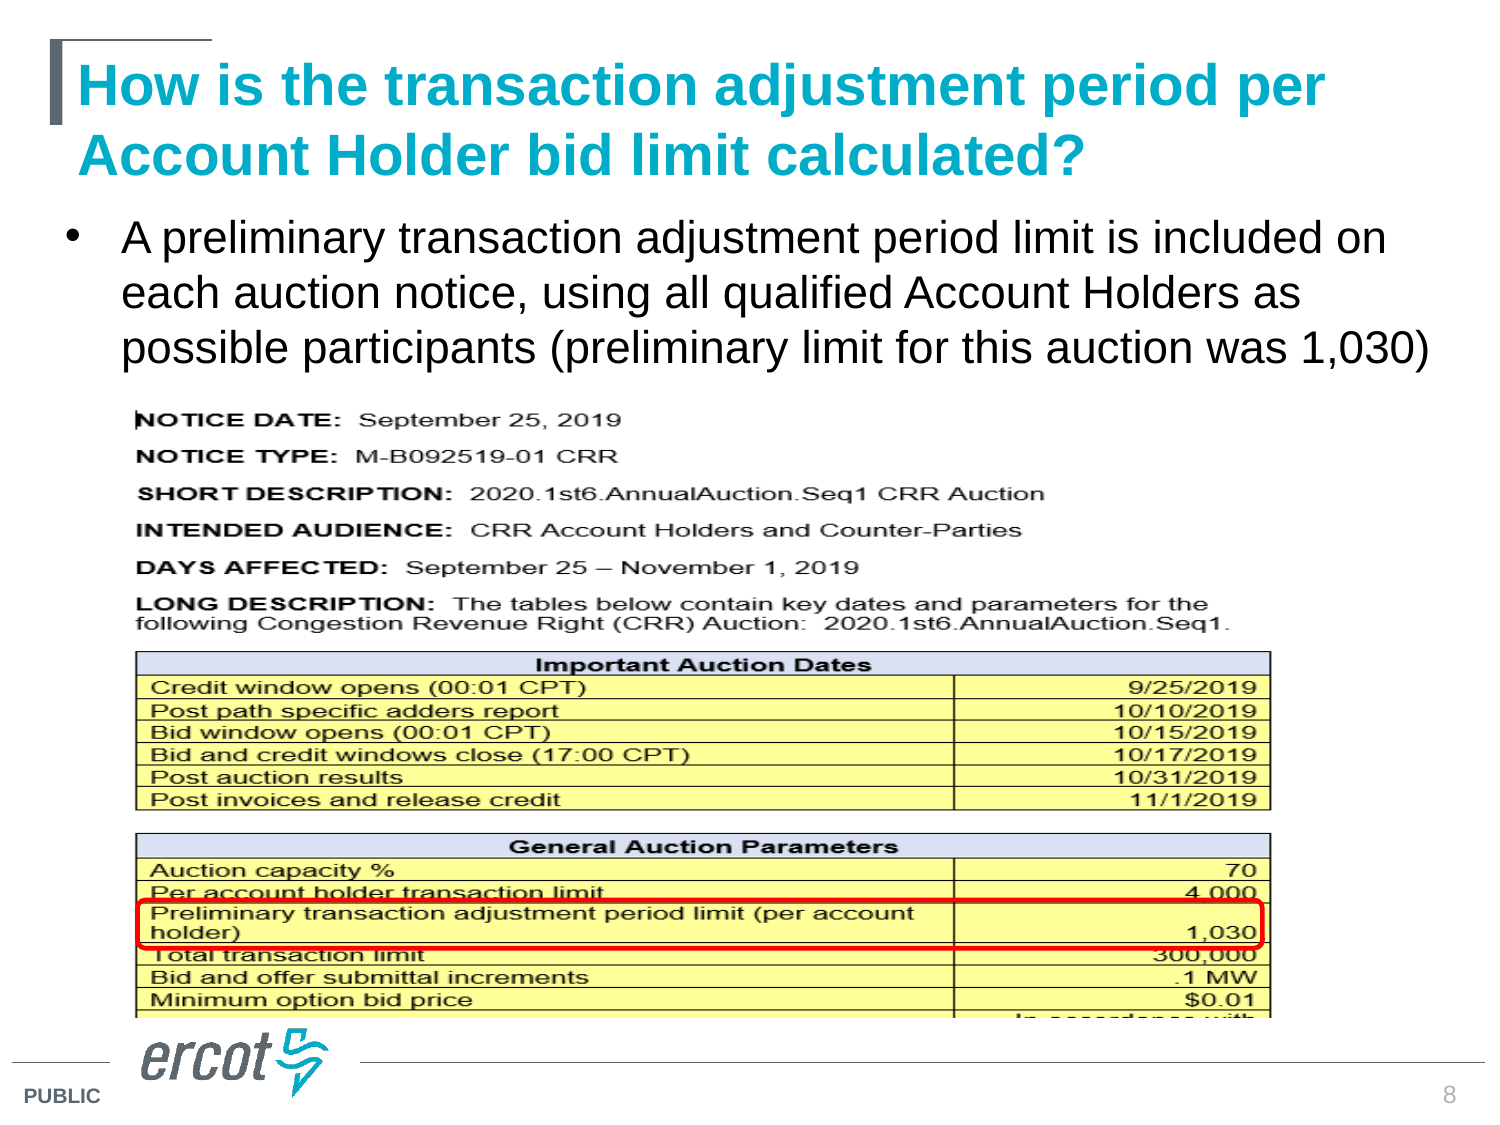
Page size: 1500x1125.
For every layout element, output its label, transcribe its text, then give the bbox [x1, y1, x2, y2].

slide_number 8 [1412, 1076, 1488, 1112]
title How is the transaction adjustment period per Account Holder bid limit calculated? [62, 39, 1450, 200]
picture [137, 1024, 332, 1100]
picture [123, 404, 1288, 1018]
list A preliminary transaction adjustment period limit is included on each auction notice, using all qualified Account Holders as possible participants (preliminary limit for this auction was 1,030) [50, 200, 1450, 909]
